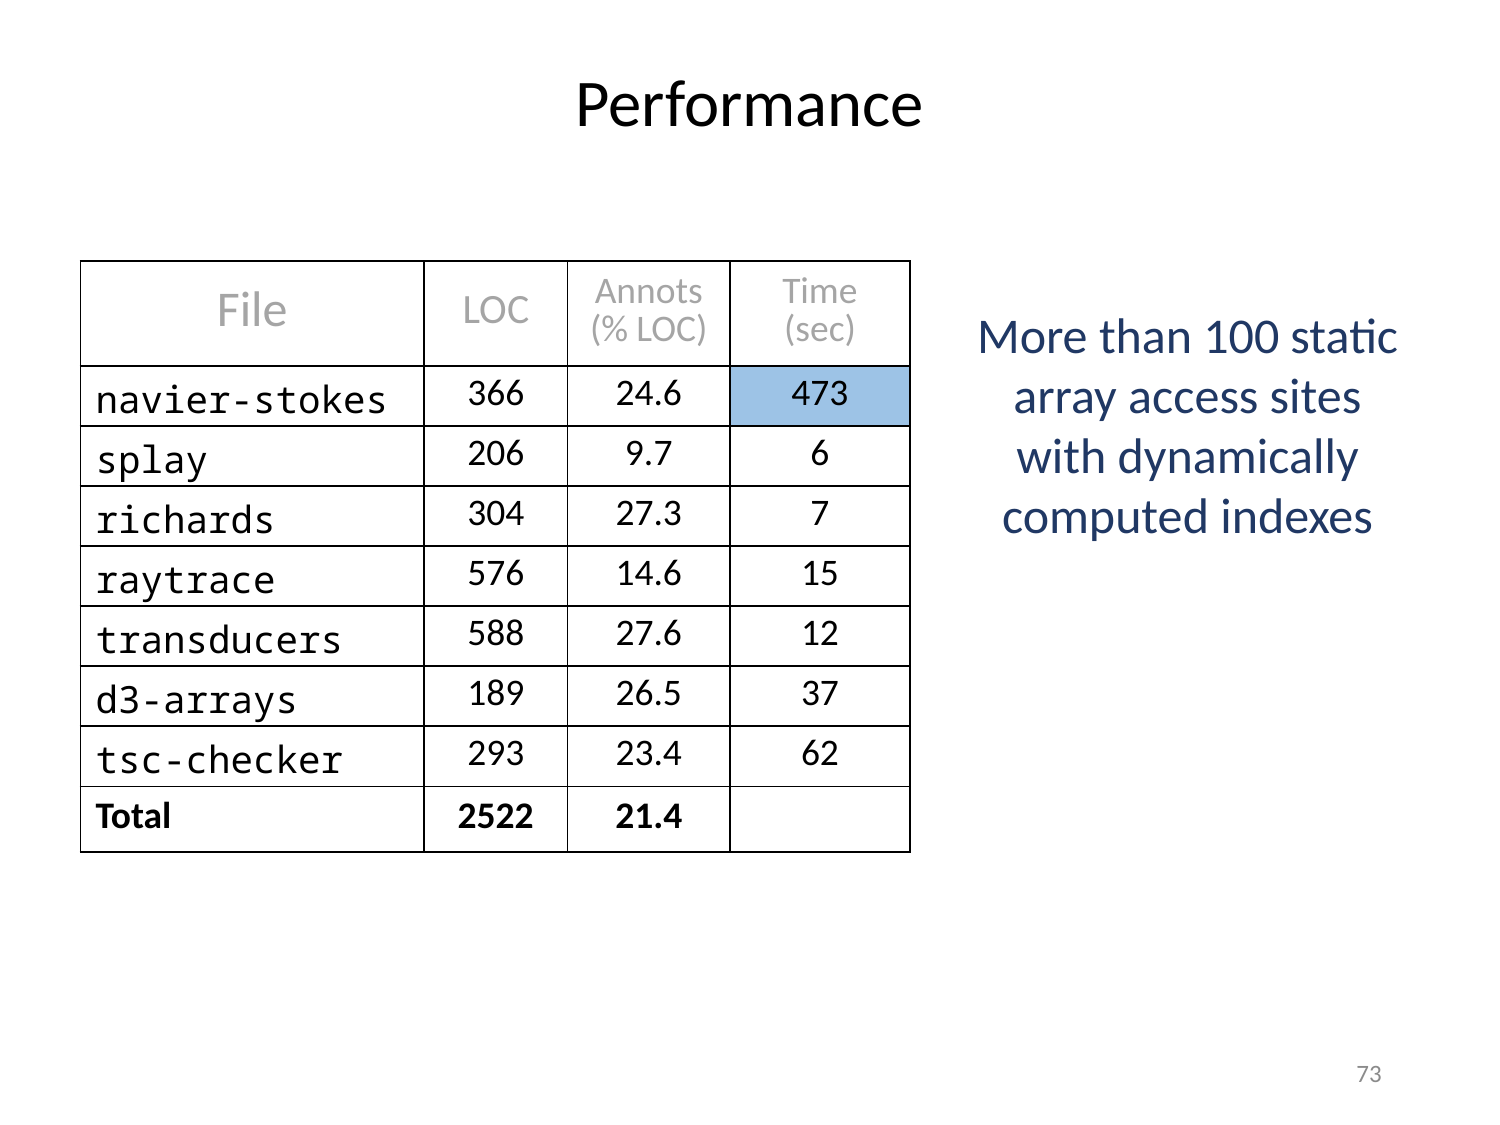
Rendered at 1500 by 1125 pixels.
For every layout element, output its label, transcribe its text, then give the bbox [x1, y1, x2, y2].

table_cell navier-stokes [81, 367, 423, 425]
table_cell richards [81, 487, 423, 545]
table_cell 27.6 [568, 607, 729, 665]
table_cell 588 [425, 607, 567, 665]
table_cell 7 [731, 487, 909, 545]
table_cell 24.6 [568, 367, 729, 425]
table_header Time (sec) [731, 262, 909, 365]
text_box Performance [0, 52, 1500, 148]
table_cell 62 [731, 727, 909, 786]
table_cell 12 [731, 607, 909, 665]
table_cell 189 [425, 667, 567, 725]
table_cell 15 [731, 547, 909, 605]
table_cell 304 [425, 487, 567, 545]
table_header File [81, 262, 423, 365]
table_cell 473 [731, 367, 909, 425]
table_cell 9.7 [568, 427, 729, 485]
table_cell Total [81, 787, 423, 851]
table_cell 6 [731, 427, 909, 485]
table_cell 23.4 [568, 727, 729, 786]
table_cell 366 [425, 367, 567, 425]
slide_number 73 [1059, 1042, 1397, 1103]
table_cell 37 [731, 667, 909, 725]
table_cell 27.3 [568, 487, 729, 545]
table_header Annots (% LOC) [568, 262, 729, 365]
table_cell 293 [425, 727, 567, 786]
text_box More than 100 static array access sites with dynamically computed indexes [949, 296, 1427, 552]
table_cell transducers [81, 607, 423, 665]
table_header LOC [425, 262, 567, 365]
table_cell 576 [425, 547, 567, 605]
table_cell 26.5 [568, 667, 729, 725]
table_cell 14.6 [568, 547, 729, 605]
table_cell [731, 787, 909, 851]
table_cell splay [81, 427, 423, 485]
table_cell 21.4 [568, 787, 729, 851]
table_cell tsc-checker [81, 727, 423, 786]
table_cell d3-arrays [81, 667, 423, 725]
table_cell raytrace [81, 547, 423, 605]
table_cell 2522 [425, 787, 567, 851]
table_cell 206 [425, 427, 567, 485]
